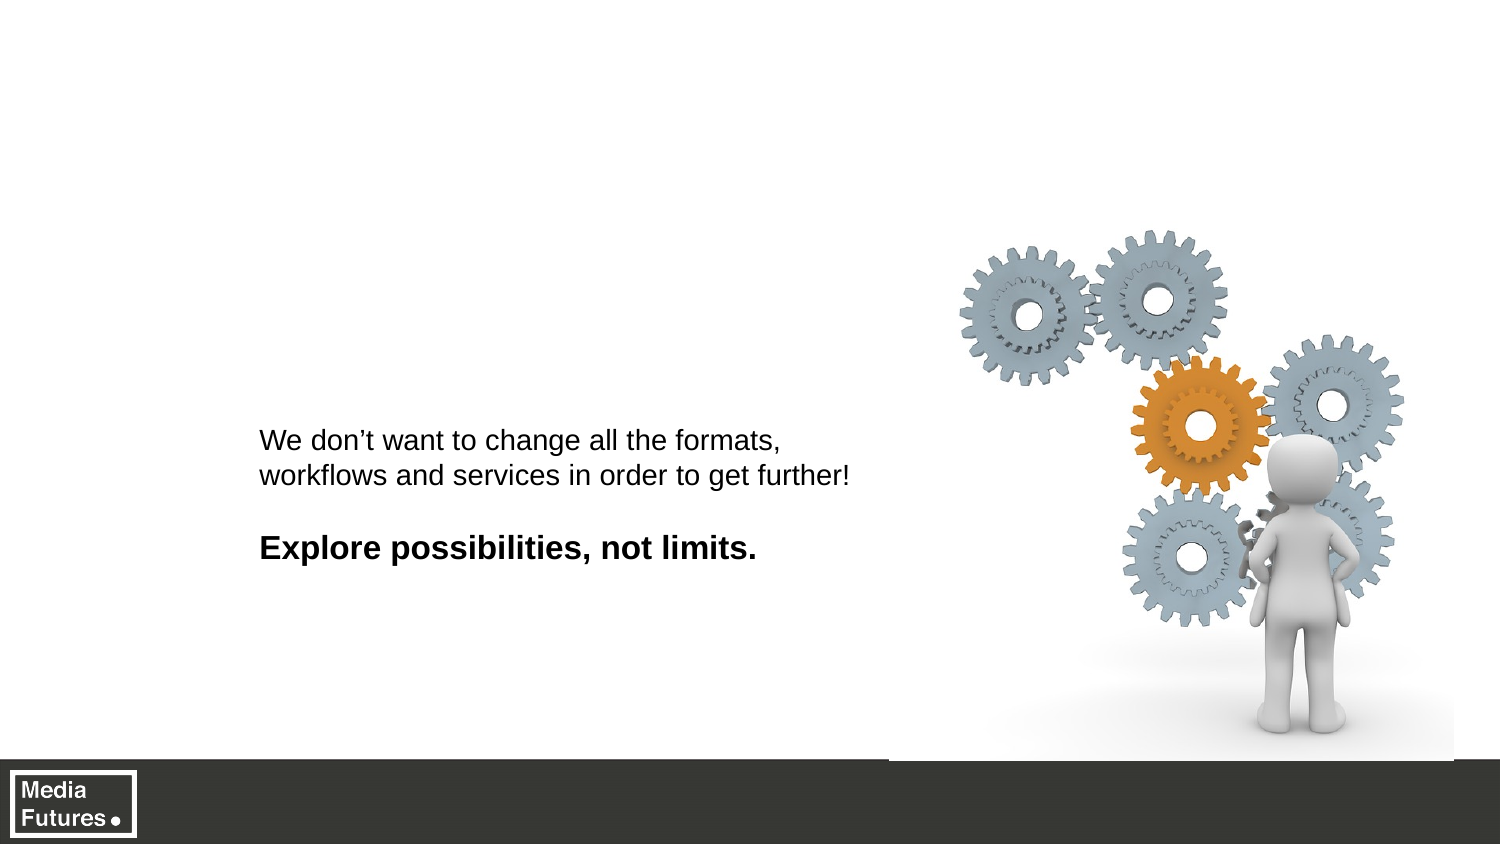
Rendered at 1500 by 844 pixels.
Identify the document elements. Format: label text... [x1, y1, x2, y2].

picture [0, 196, 1500, 844]
text_box We don’t want to change all the formats, workflows and services in order to get further! Explore possibilities, not limits. [244, 406, 884, 582]
